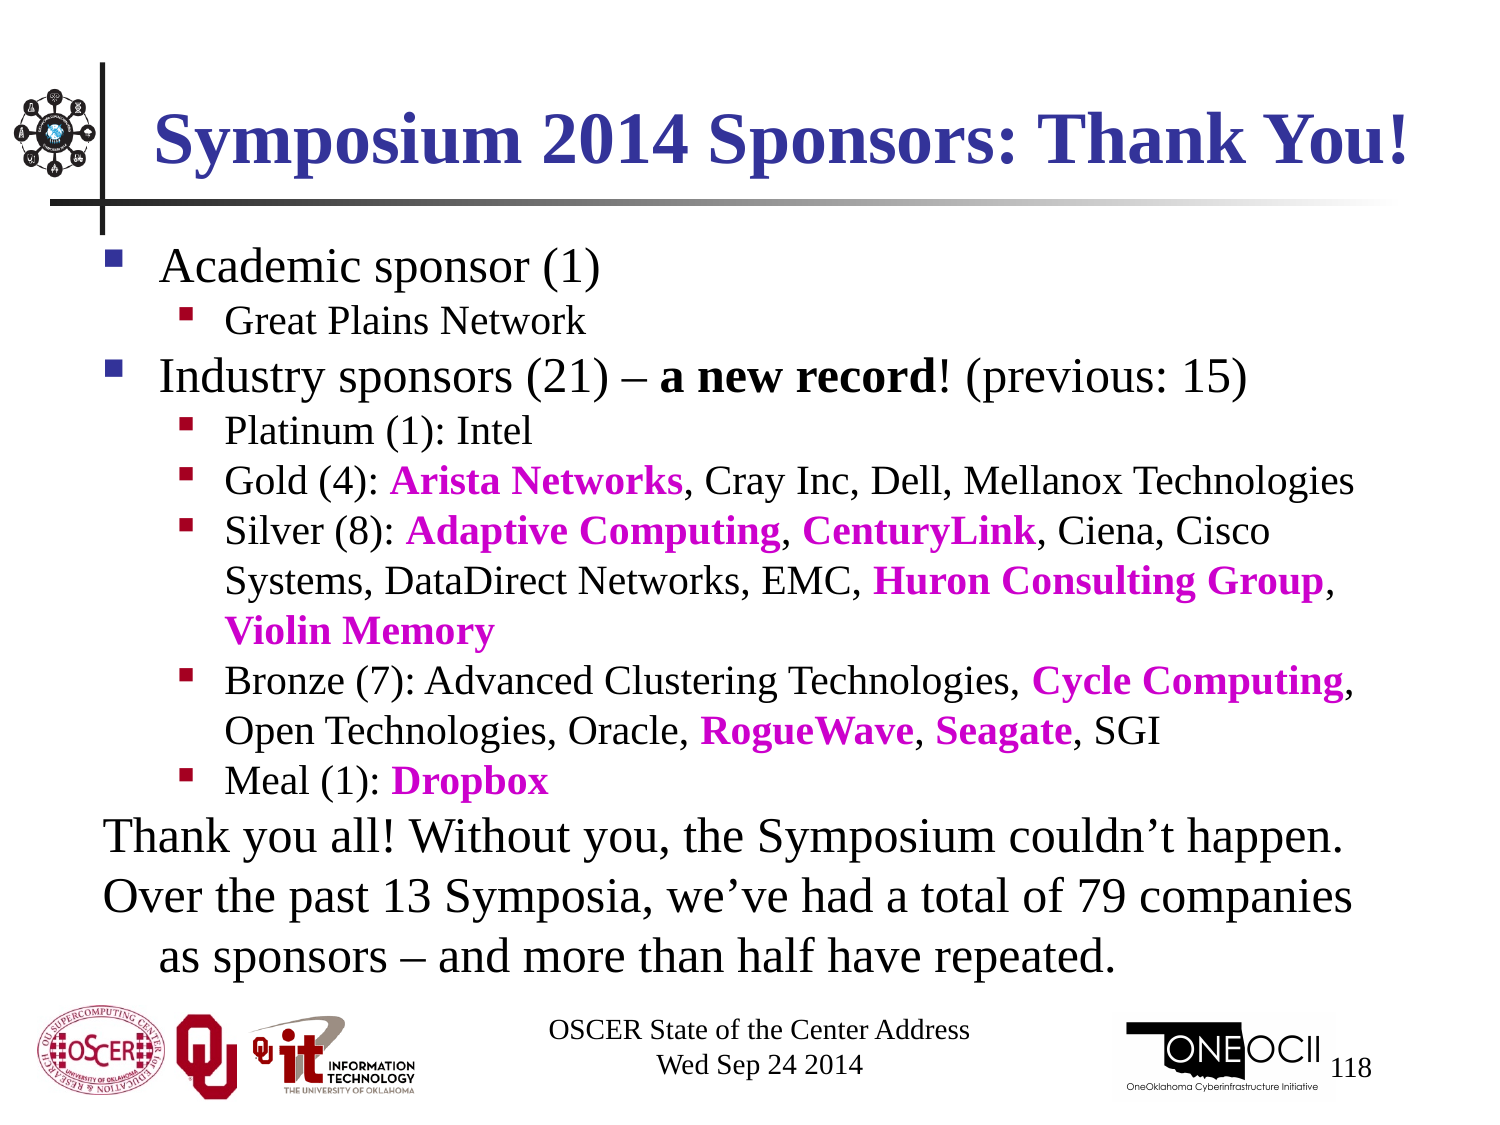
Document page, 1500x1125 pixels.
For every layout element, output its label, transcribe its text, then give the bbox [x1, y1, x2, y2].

picture [37, 1005, 165, 1095]
title Symposium 2014 Sponsors: Thank You! [124, 74, 1442, 187]
footer OSCER State of the Center Address Wed Sep 24 2014 [431, 1012, 1088, 1088]
slide_number 118 [1174, 1015, 1388, 1091]
list Academic sponsor (1) Great Plains Network Industry sponsors (21) – a new record! (previous: 15) Platinum (1): Intel Gold (4): Arista Networks, Cray Inc, Dell, Mellanox Technologies Silver (8): Adaptive Computing, CenturyLink, Ciena, Cisco Systems, DataDirect Networks, EMC, Huron Consulting Group, Violin Memory Bronze (7): Advanced Clustering Technologies, Cycle Computing, Open Technologies, Oracle, RogueWave, Seagate, SGI Meal (1): Dropbox Thank you all! Without you, the Symposium couldn’t happen. Over the past 13 Symposia, we’ve had a total of 79 companies as sponsors – and more than half have repeated. [87, 224, 1401, 988]
picture [12, 87, 97, 179]
picture [174, 1005, 425, 1104]
picture [1112, 1012, 1336, 1102]
